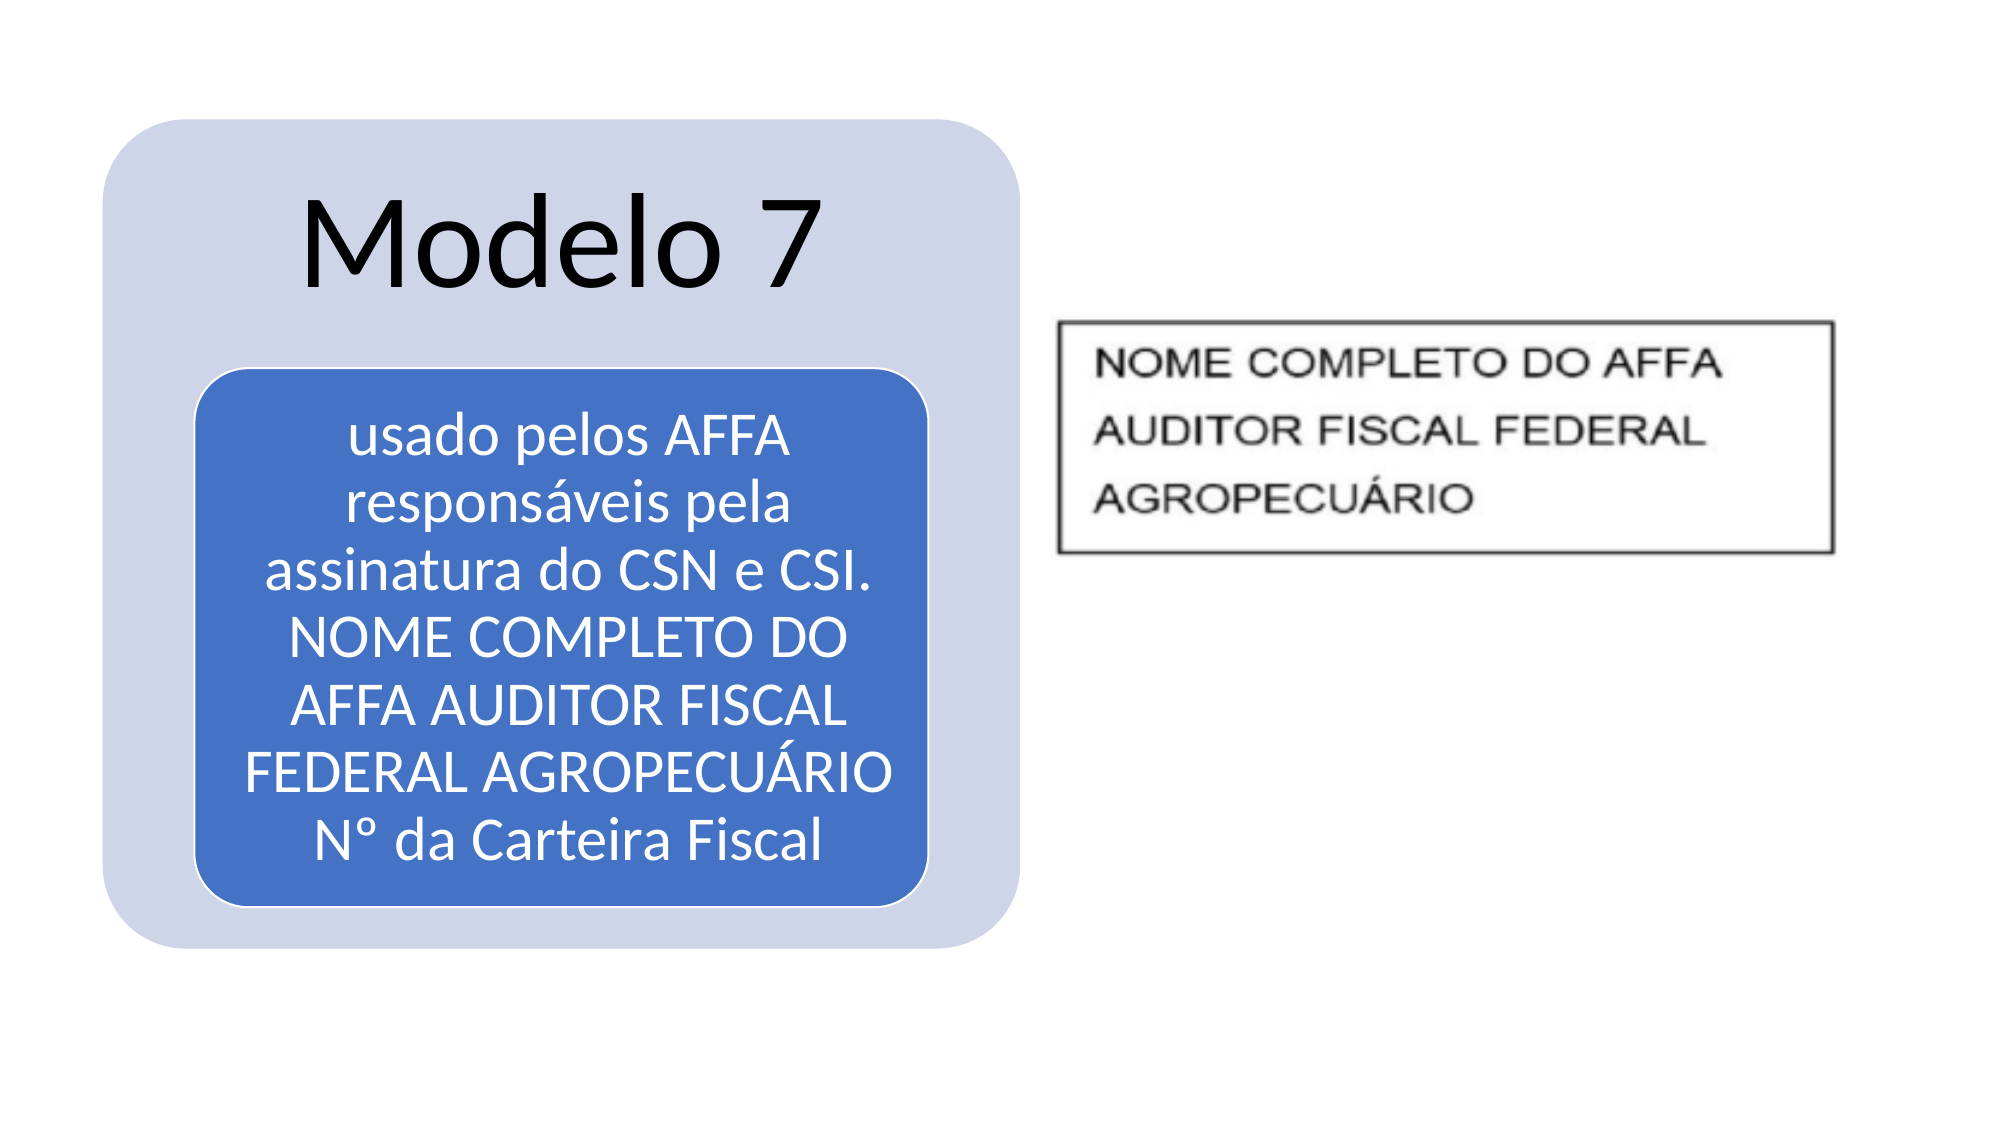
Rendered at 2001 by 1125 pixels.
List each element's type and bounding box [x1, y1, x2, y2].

text_box [102, 119, 1021, 949]
list [1037, 299, 1863, 586]
